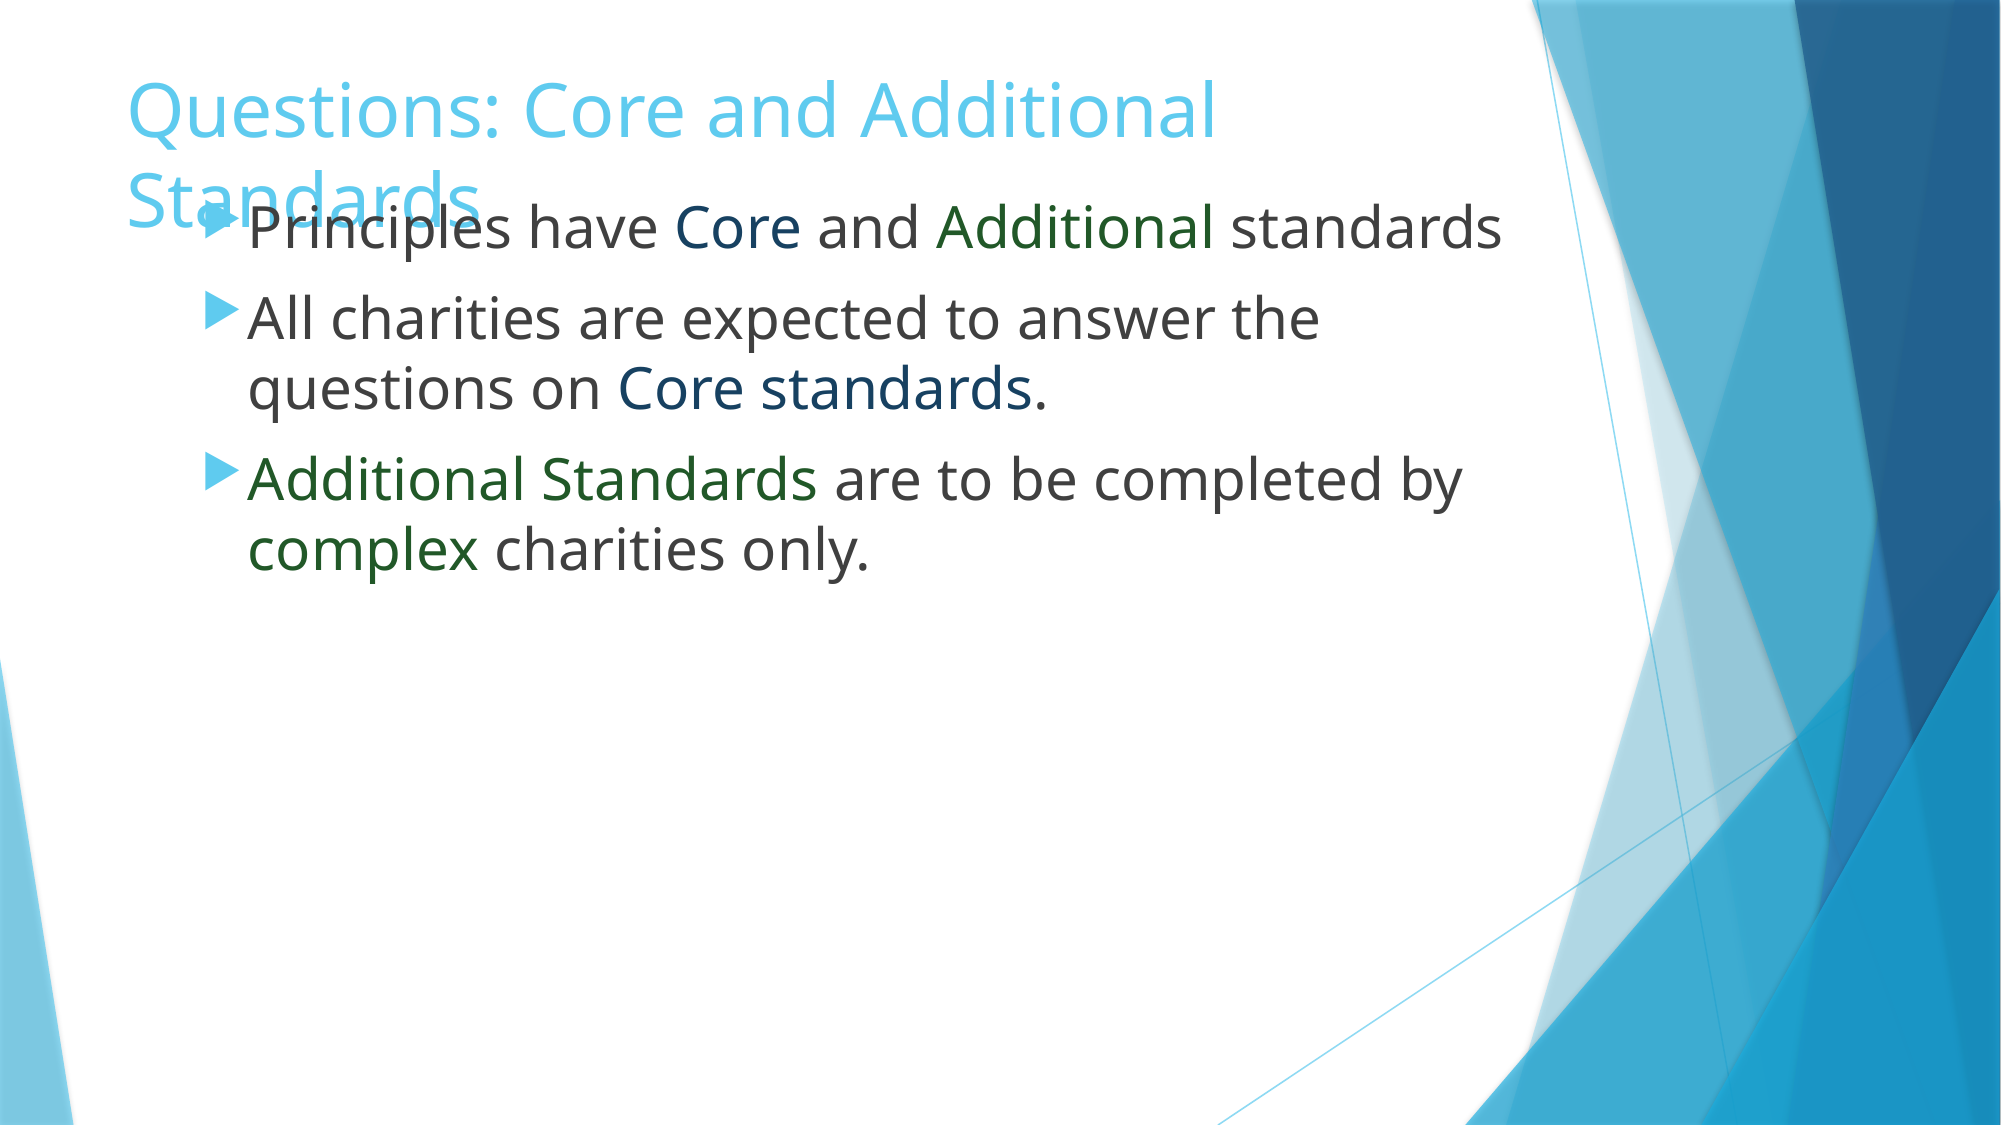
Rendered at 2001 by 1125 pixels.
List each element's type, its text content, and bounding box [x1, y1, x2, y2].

list Principles have Core and Additional standards All charities are expected to answer the questions on Core standards. Additional Standards are to be completed by complex charities only. [111, 183, 1522, 942]
title Questions: Core and Additional Standards [111, 54, 1522, 183]
